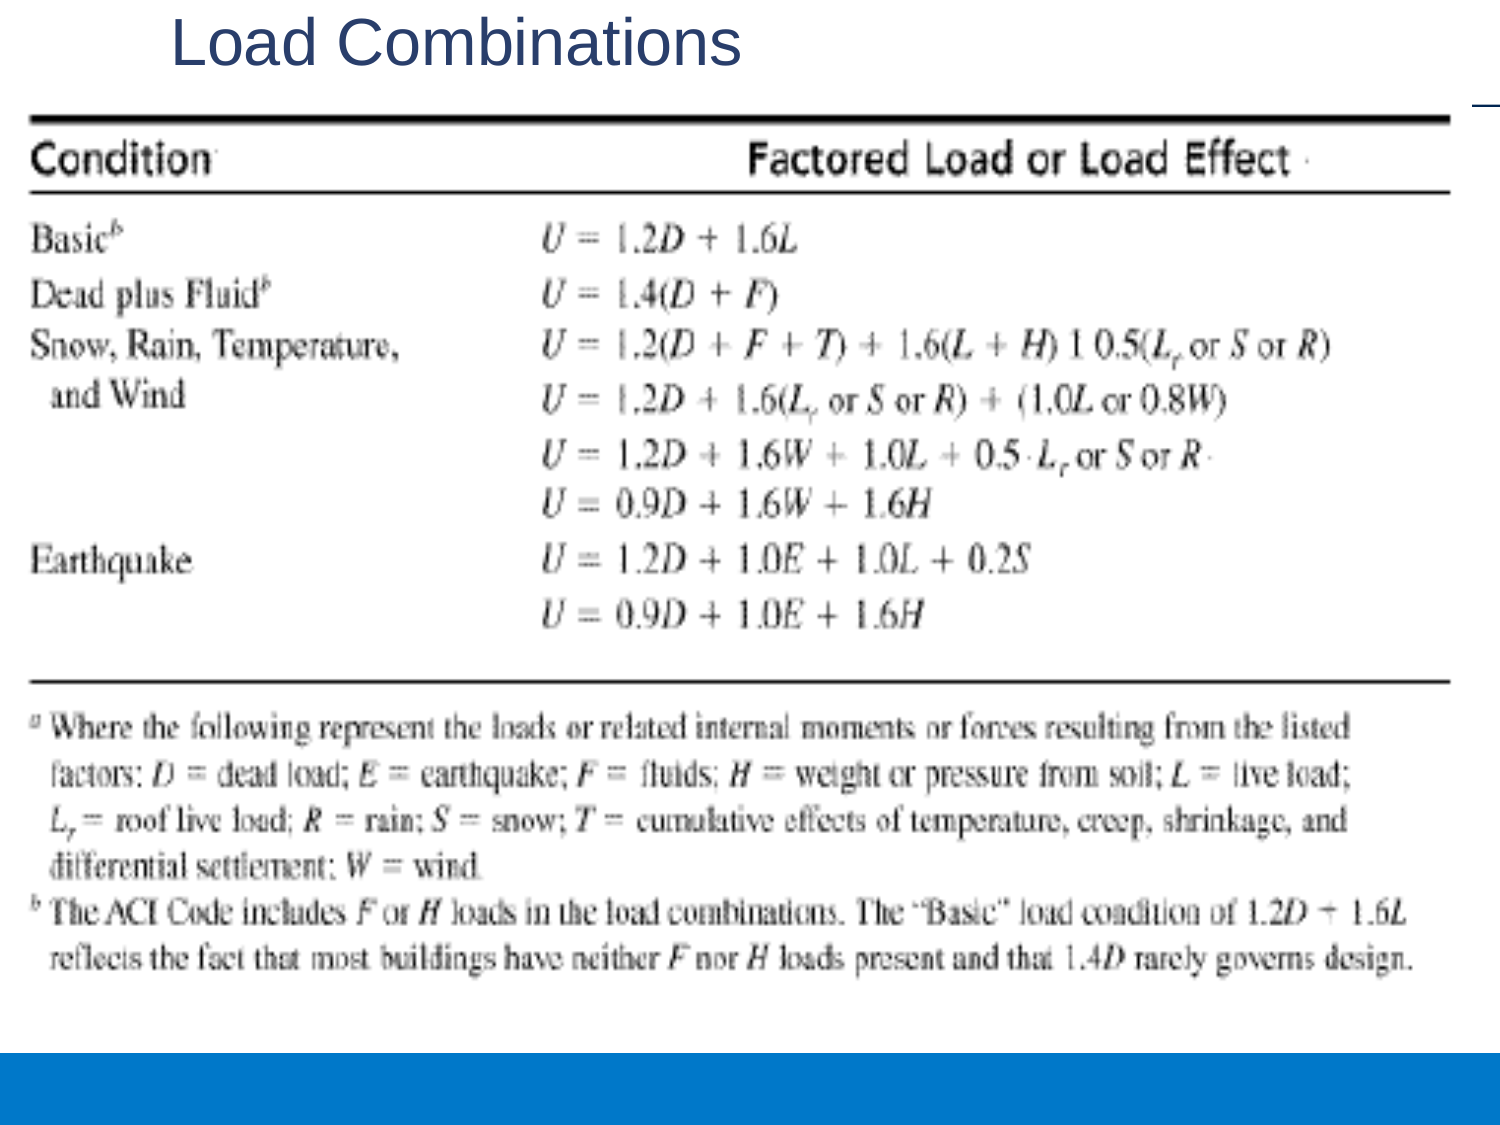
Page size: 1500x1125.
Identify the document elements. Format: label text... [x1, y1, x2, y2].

picture [0, 99, 1473, 988]
title Load Combinations [162, 0, 1429, 88]
